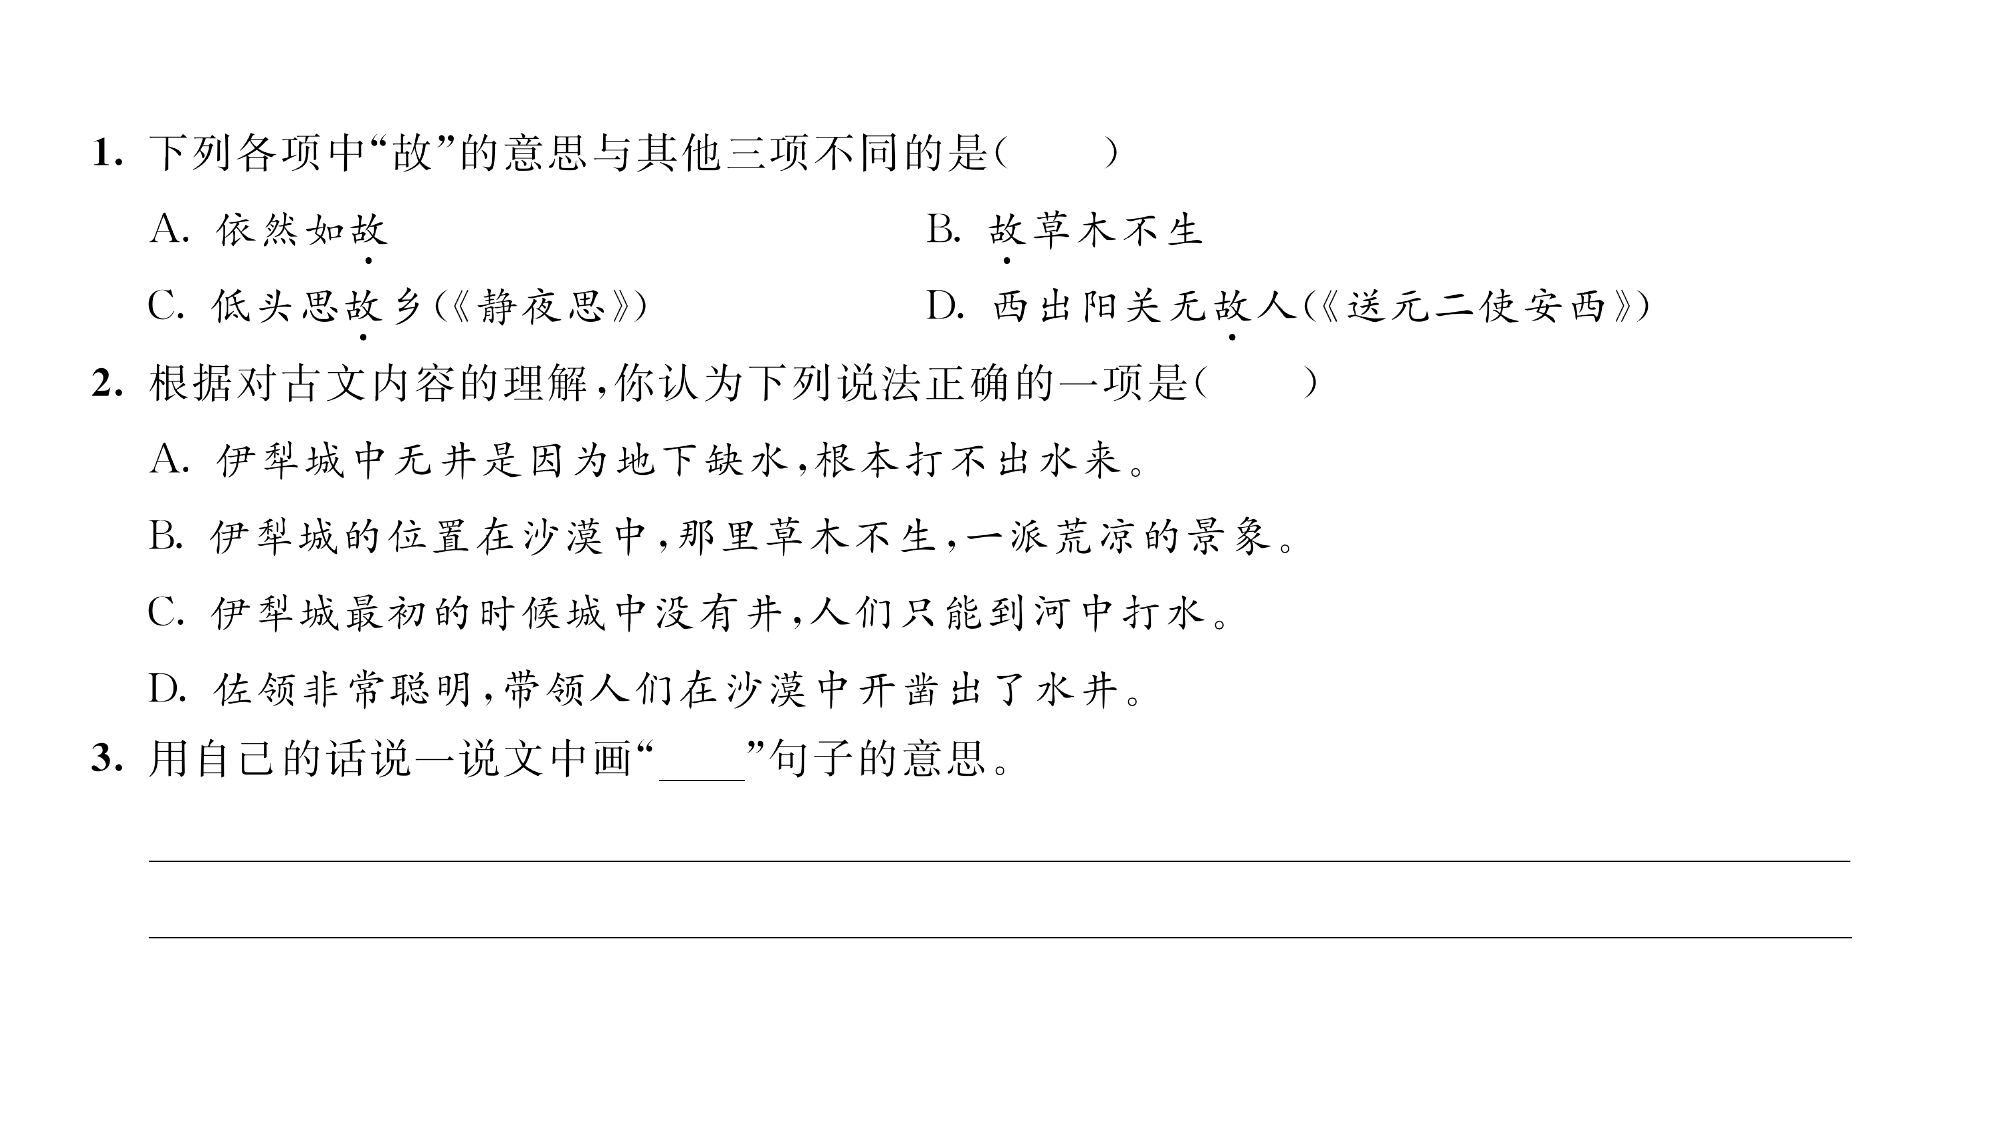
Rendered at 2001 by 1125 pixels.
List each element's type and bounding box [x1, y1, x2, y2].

picture [88, 118, 1979, 958]
